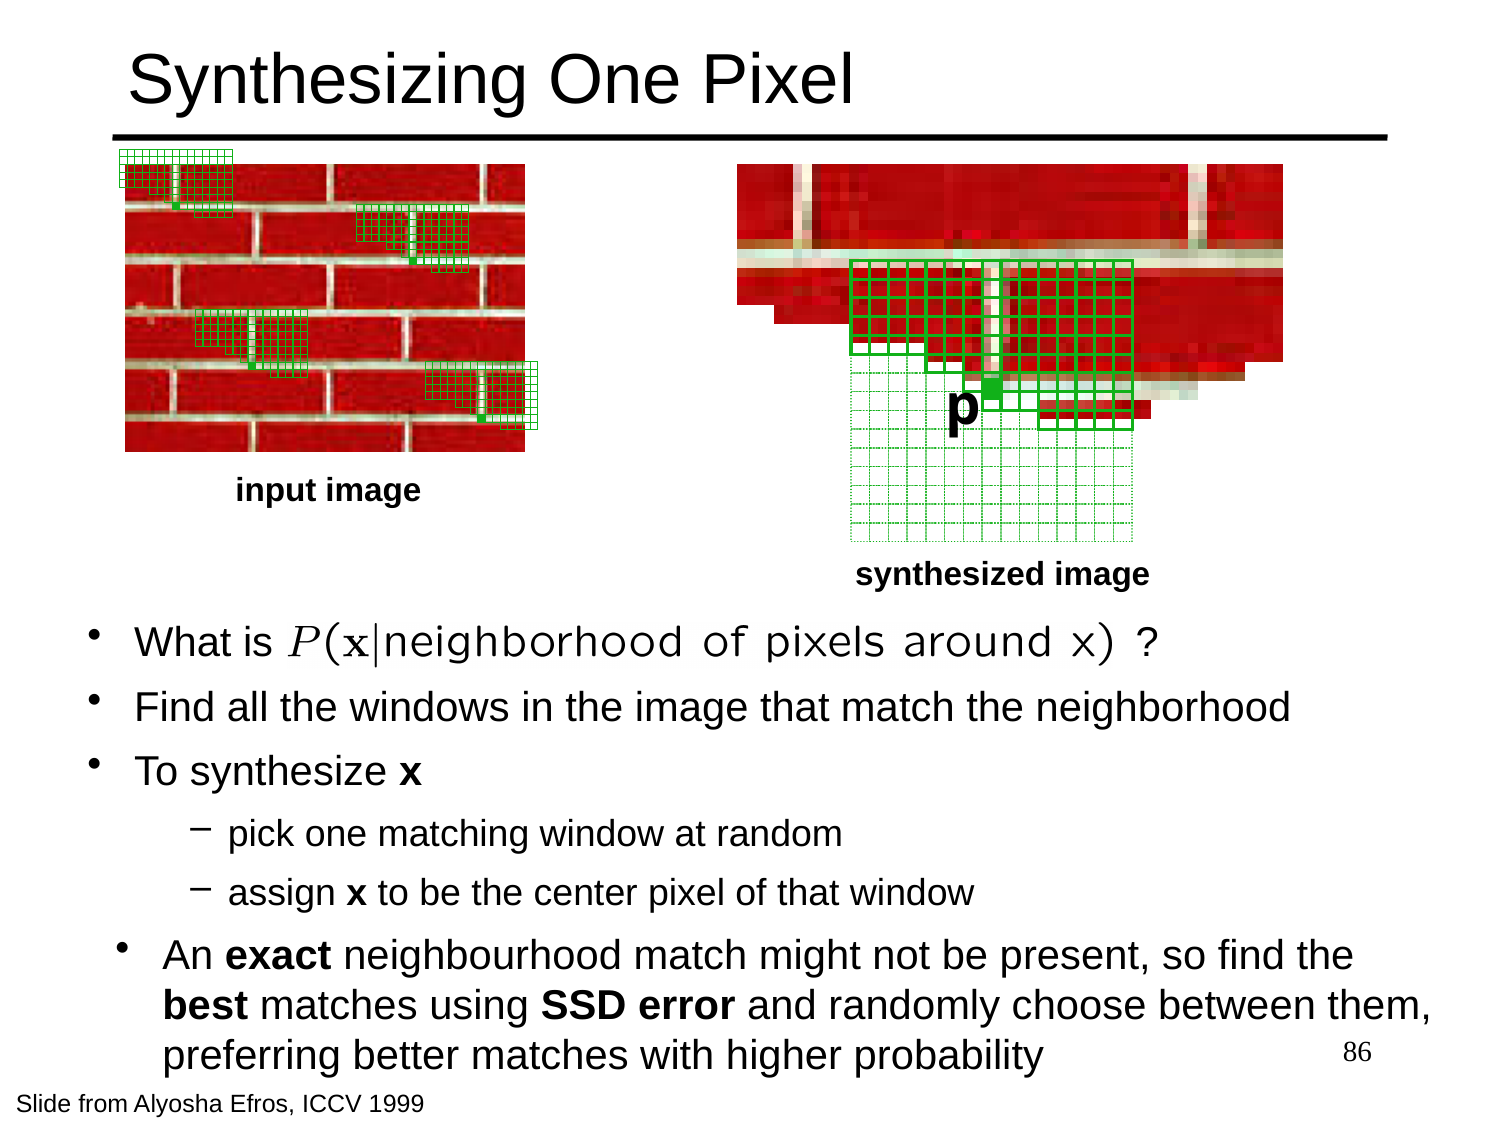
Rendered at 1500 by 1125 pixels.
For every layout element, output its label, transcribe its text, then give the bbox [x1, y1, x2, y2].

title Synthesizing One Pixel [124, 0, 1475, 151]
list What is ? Find all the windows in the image that match the neighborhood To synthesize x pick one matching window at random assign x to be the center pixel of that window An exact neighbourhood match might not be present, so find the best matches using SSD error and randomly choose between them, preferring better matches with higher probability [37, 606, 1438, 994]
picture [737, 163, 1283, 476]
picture [287, 622, 1113, 669]
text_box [850, 260, 1133, 542]
picture [124, 430, 526, 452]
text_box Slide from Alyosha Efros, ICCV 1999 [1, 1079, 441, 1125]
slide_number 86 [1074, 1024, 1388, 1101]
text_box synthesized image [840, 544, 1176, 600]
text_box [119, 148, 538, 430]
text_box input image [220, 460, 446, 516]
